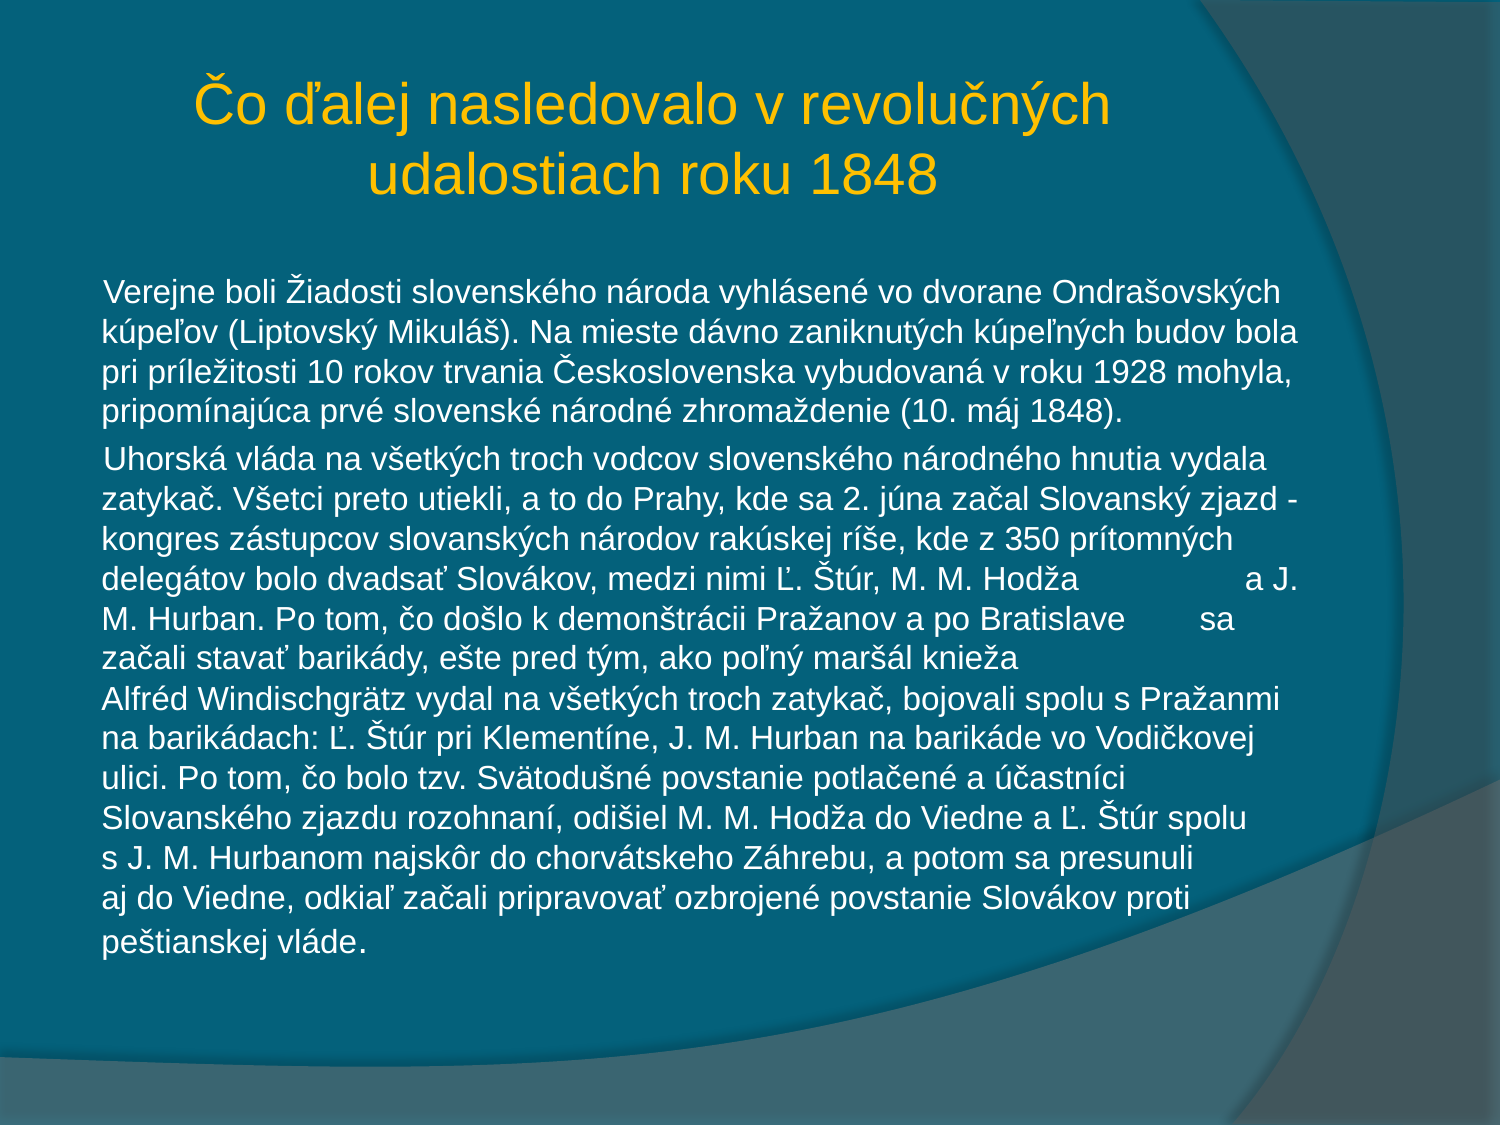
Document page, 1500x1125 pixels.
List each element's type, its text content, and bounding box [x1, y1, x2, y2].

title Čo ďalej nasledovalo v revolučných udalostiach roku 1848 [41, 42, 1267, 231]
list Verejne boli Žiadosti slovenského národa vyhlásené vo dvorane Ondrašovských kúpeľov (Liptovský Mikuláš). Na mieste dávno zaniknutých kúpeľných budov bola pri príležitosti 10 rokov trvania Československa vybudovaná v roku 1928 mohyla, pripomínajúca prvé slovenské národné zhromaždenie (10. máj 1848). Uhorská vláda na všetkých troch vodcov slovenského národného hnutia vydala zatykač. Všetci preto utiekli, a to do Prahy, kde sa 2. júna začal Slovanský zjazd - kongres zástupcov slovanských národov rakúskej ríše, kde z 350 prítomných delegátov bolo dvadsať Slovákov, medzi nimi Ľ. Štúr, M. M. Hodža a J. M. Hurban. Po tom, čo došlo k demonštrácii Pražanov a po Bratislave sa začali stavať barikády, ešte pred tým, ako poľný maršál knieža Alfréd Windischgrätz vydal na všetkých troch zatykač, bojovali spolu s Pražanmi na barikádach: Ľ. Štúr pri Klementíne, J. M. Hurban na barikáde vo Vodičkovej ulici. Po tom, čo bolo tzv. Svätodušné povstanie potlačené a účastníci Slovanského zjazdu rozohnaní, odišiel M. M. Hodža do Viedne a Ľ. Štúr spolu s J. M. Hurbanom najskôr do chorvátskeho Záhrebu, a potom sa presunuli aj do Viedne, odkiaľ začali pripravovať ozbrojené povstanie Slovákov proti peštianskej vláde. [17, 262, 1317, 1005]
